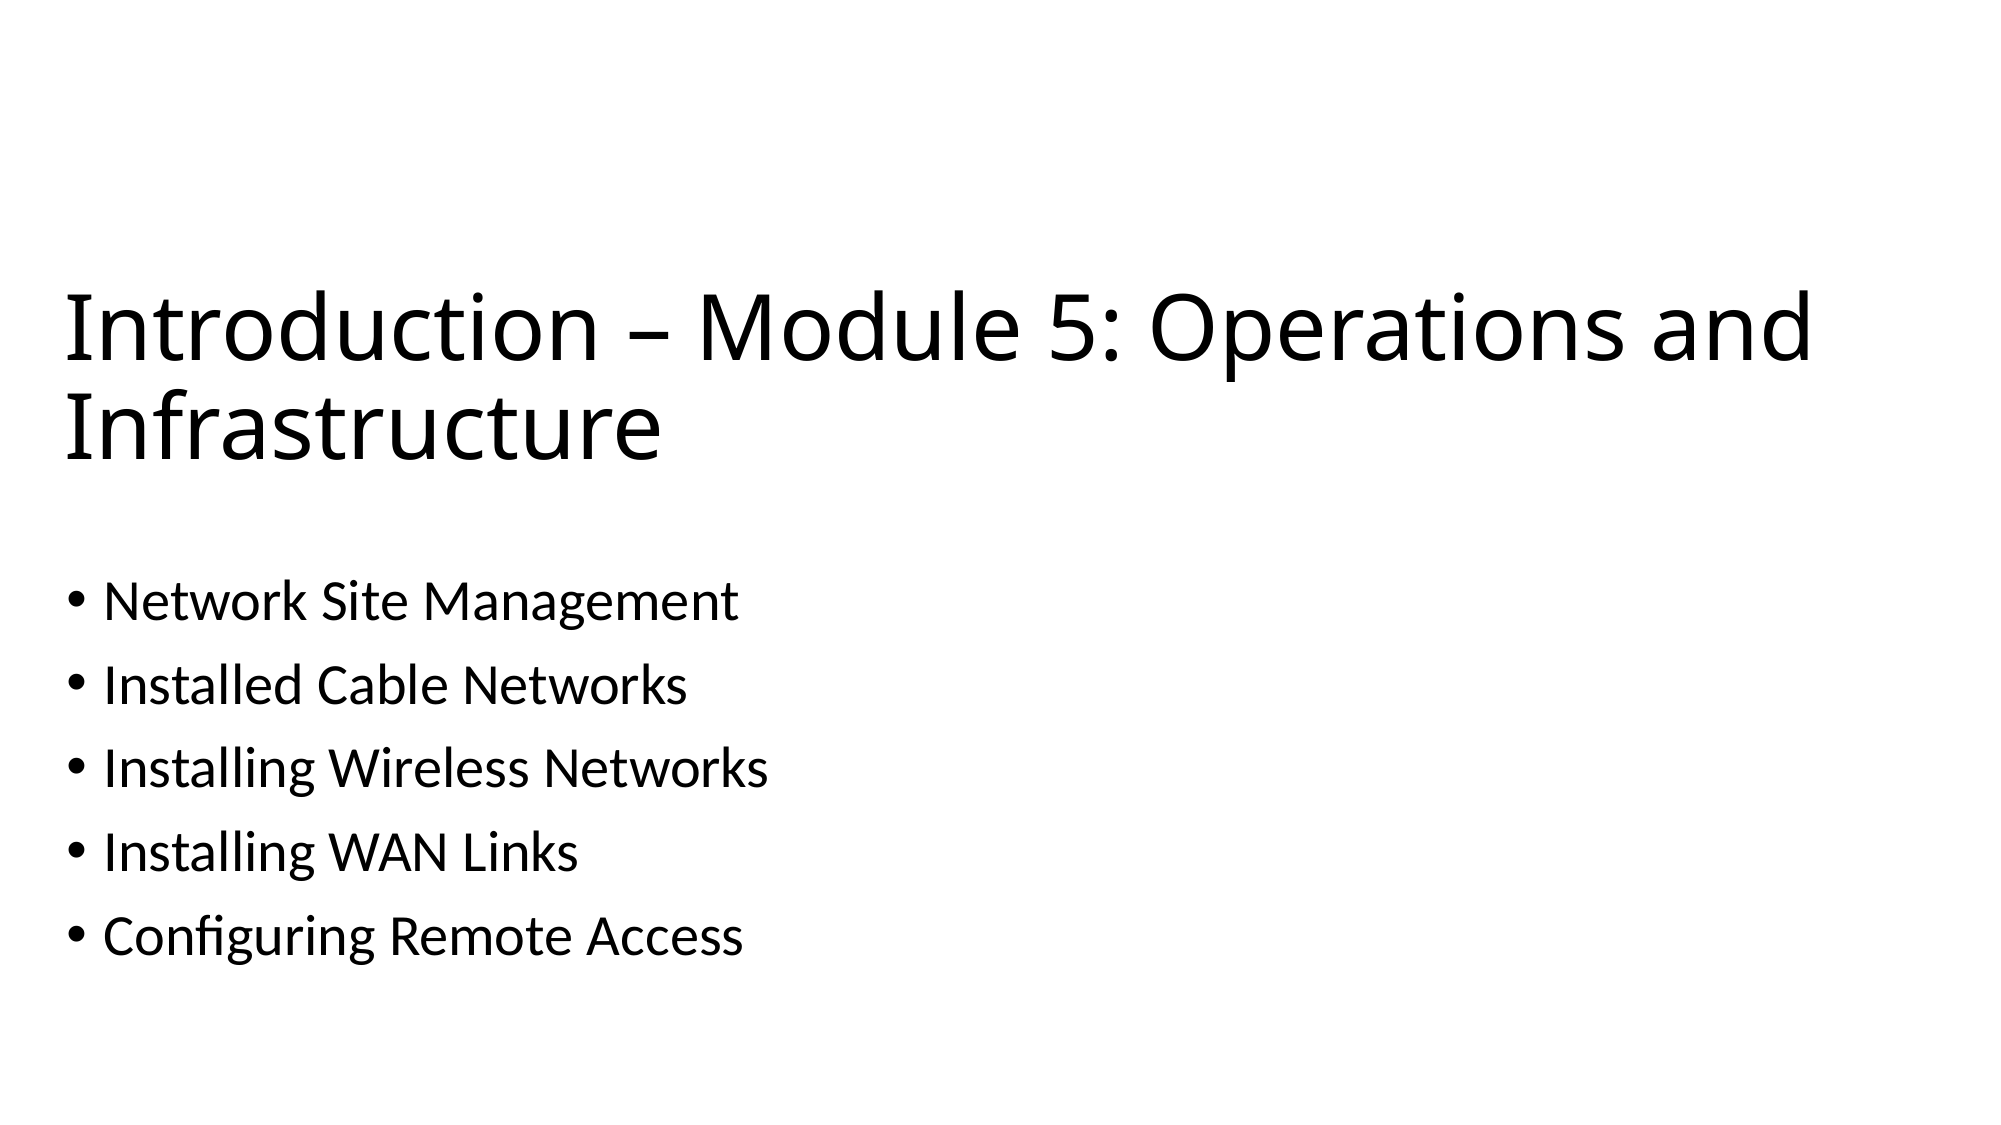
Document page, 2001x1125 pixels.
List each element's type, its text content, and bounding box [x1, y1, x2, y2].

list Network Site Management Installed Cable Networks Installing Wireless Networks Installing WAN Links Configuring Remote Access [51, 562, 1953, 1110]
title Introduction – Module 5: Operations and Infrastructure [49, 271, 1951, 490]
